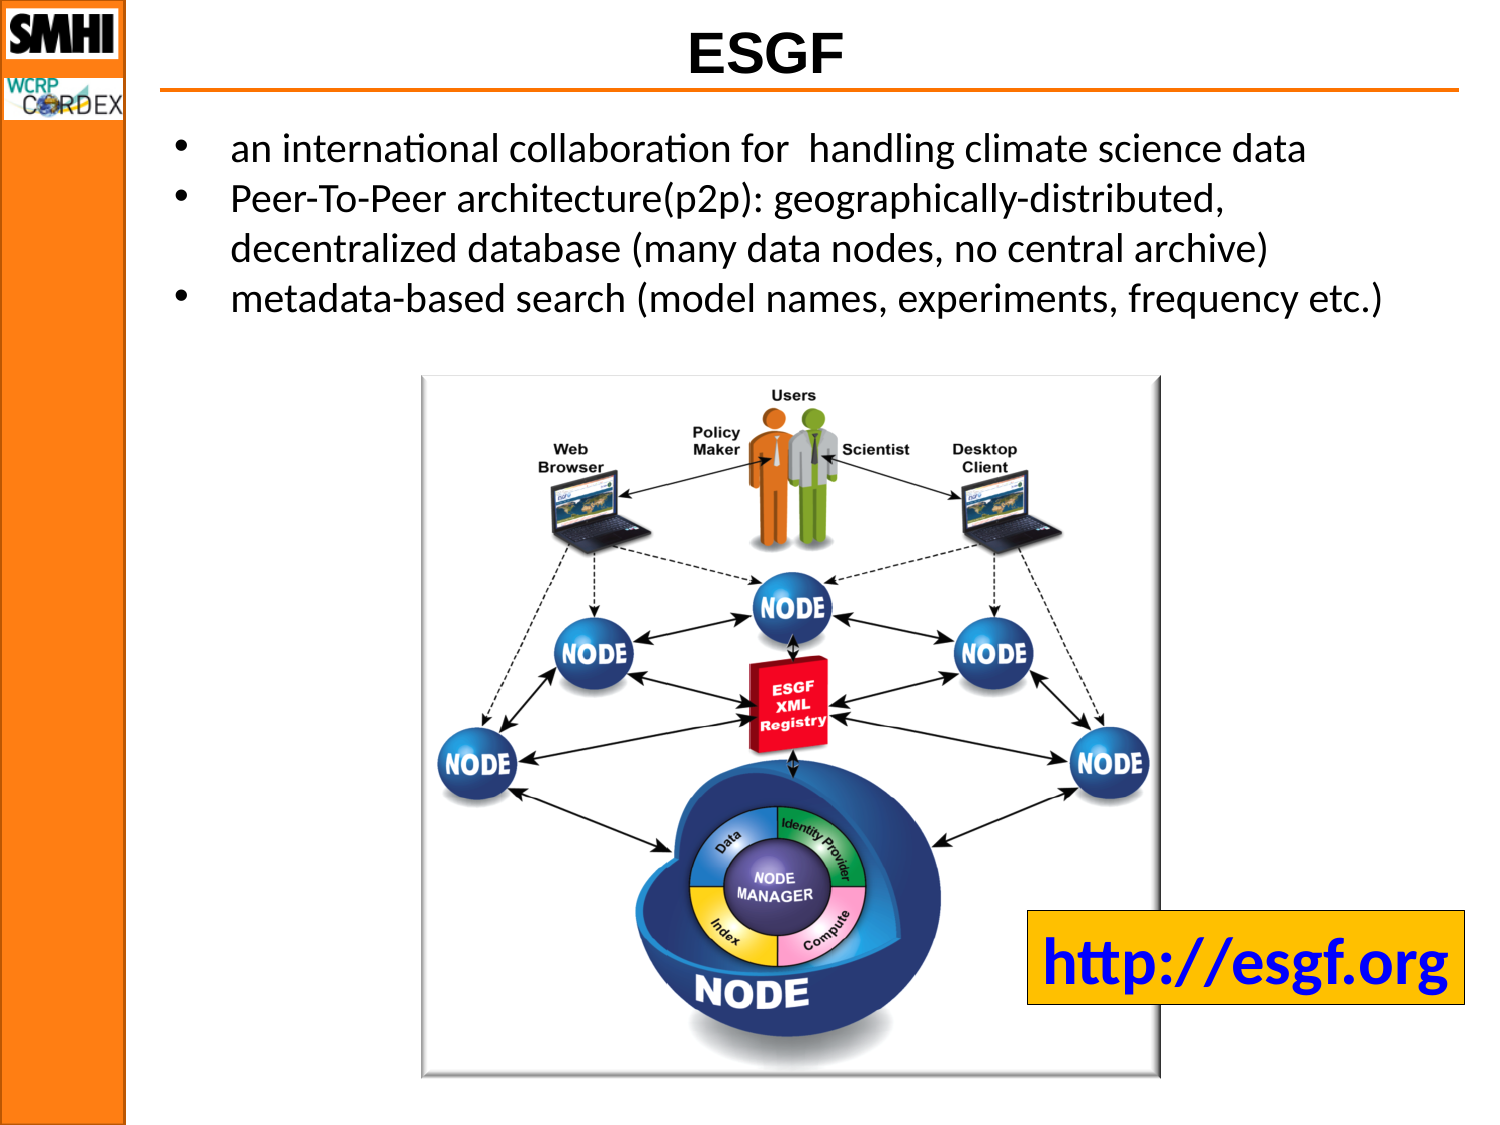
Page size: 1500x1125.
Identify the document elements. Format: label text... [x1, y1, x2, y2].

picture [418, 373, 1164, 1080]
text_box an international collaboration for handling climate science data Peer-To-Peer architecture(p2p): geographically-distributed, decentralized database (many data nodes, no central archive) metadata-based search (model names, experiments, frequency etc.) [159, 112, 1467, 328]
picture [4, 78, 123, 120]
text_box ESGF [672, 7, 877, 93]
text_box http://esgf.org [1166, 910, 1465, 1005]
picture [10, 13, 114, 54]
